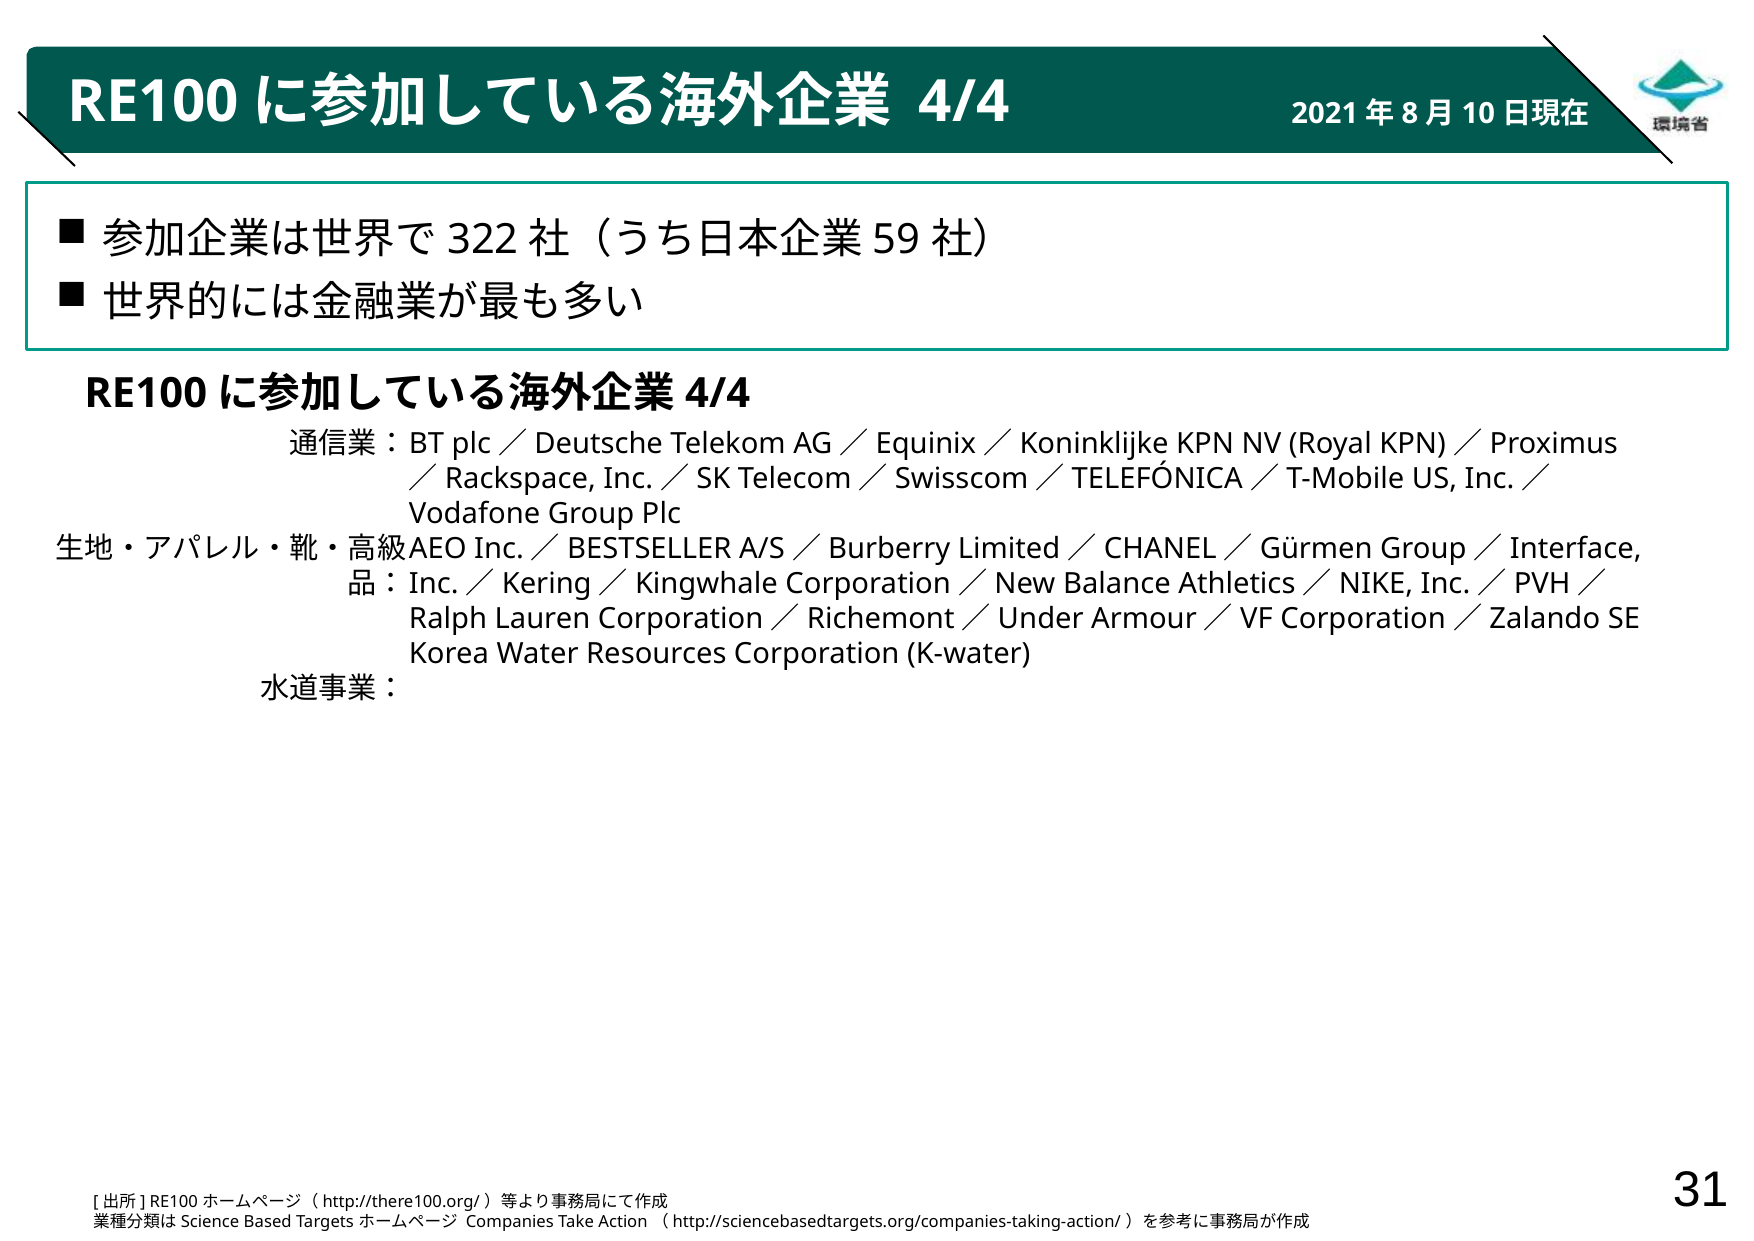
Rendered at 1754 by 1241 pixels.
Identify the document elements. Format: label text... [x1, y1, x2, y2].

list 参加企業は世界で322社（うち日本企業59社） 世界的には金融業が最も多い [25, 181, 1729, 351]
title RE100に参加している海外企業 4/4 [26, 46, 1551, 153]
text_box 2021年8月10日現在 [1276, 86, 1605, 137]
text_box RE100に参加している海外企業4/4 [69, 358, 766, 417]
text_box BT plc／Deutsche Telekom AG／Equinix／Koninklijke KPN NV (Royal KPN)／Proximus／Rackspace, Inc.／SK Telecom／Swisscom／TELEFÓNICA／T-Mobile US, Inc.／Vodafone Group Plc AEO Inc.／BESTSELLER A/S／Burberry Limited／CHANEL／Gürmen Group／Interface, Inc.／Kering／Kingwhale Corporation／New Balance Athletics／NIKE, Inc.／PVH／Ralph Lauren Corporation／Richemont／Under Armour／VF Corporation／Zalando SE Korea Water Resources Corporation (K-water) [394, 417, 1664, 677]
picture [1633, 49, 1729, 142]
text_box 通信業： 生地・アパレル・靴・高級品： 水道事業： [26, 417, 421, 712]
text_box [出所] RE100ホームページ（http://there100.org/）等より事務局にて作成 業種分類はScience Based Targetsホームページ Companies Take Action（http://sciencebasedtargets.org/companies-taking-action/）を参考に事務局が作成 [78, 1183, 1602, 1239]
